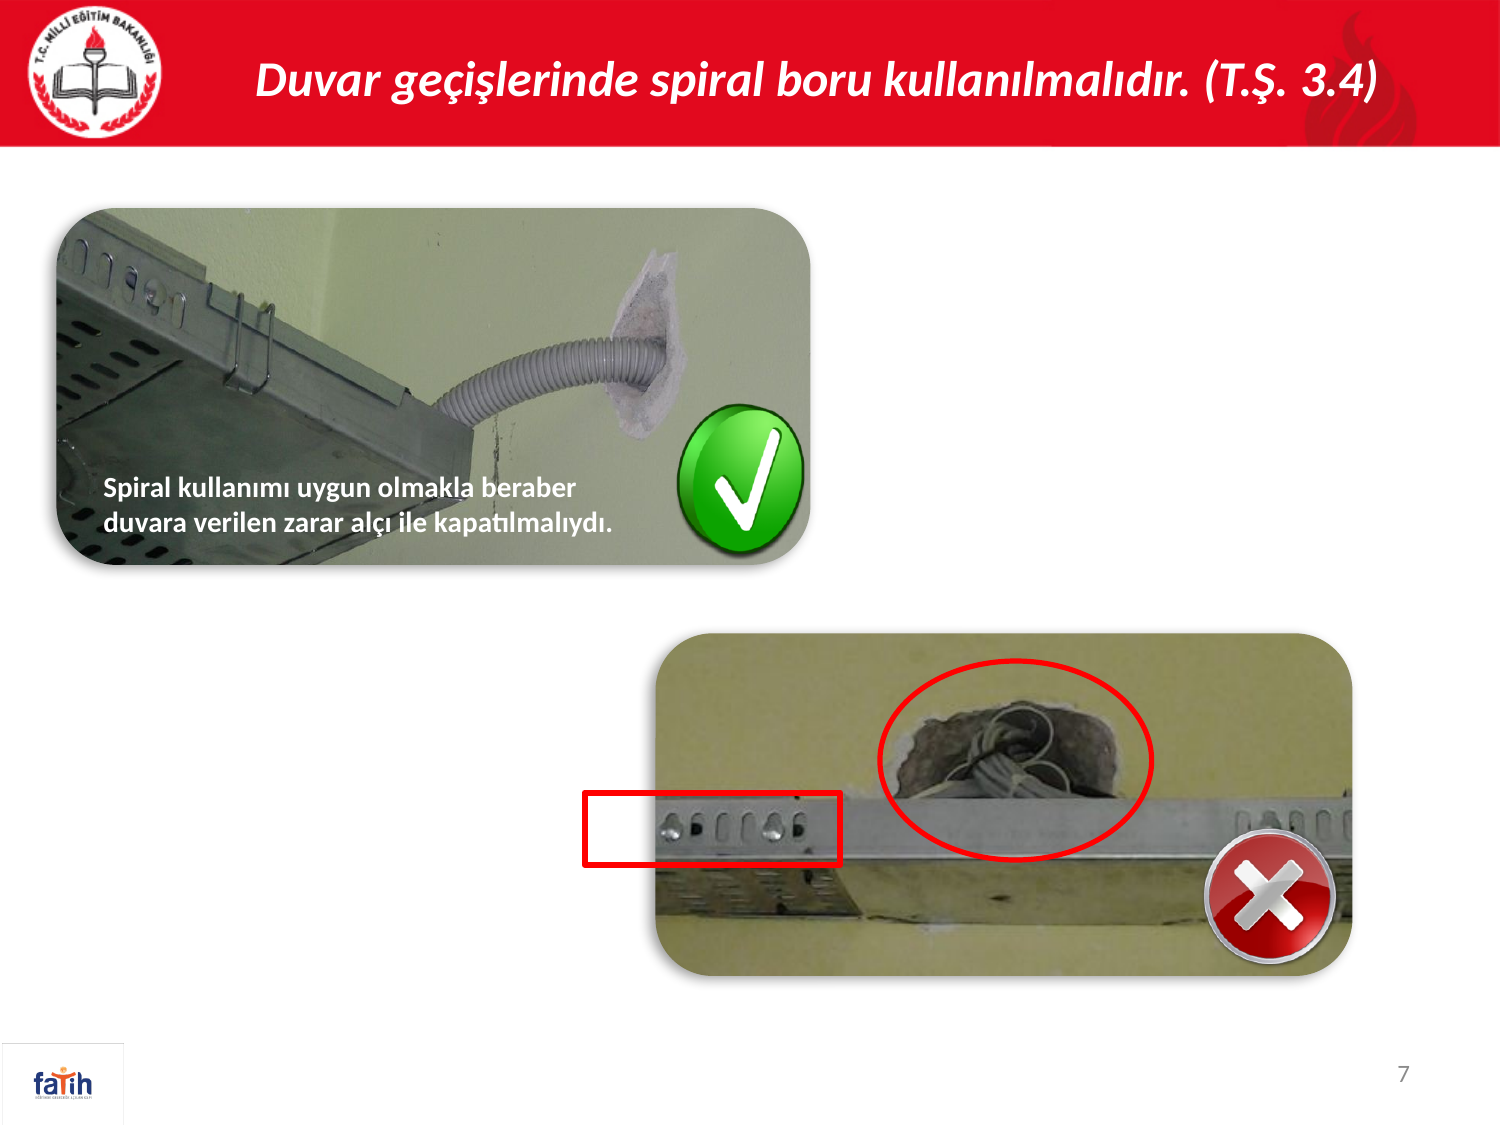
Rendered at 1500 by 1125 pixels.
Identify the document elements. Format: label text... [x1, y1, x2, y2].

text_box Duvar geçişlerinde spiral boru kullanılmalıdır. (T.Ş. 3.4) [123, 30, 1500, 114]
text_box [655, 633, 1353, 977]
picture [0, 0, 1500, 1125]
slide_number 7 [1074, 1042, 1425, 1103]
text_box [56, 207, 813, 577]
text_box [583, 791, 650, 867]
